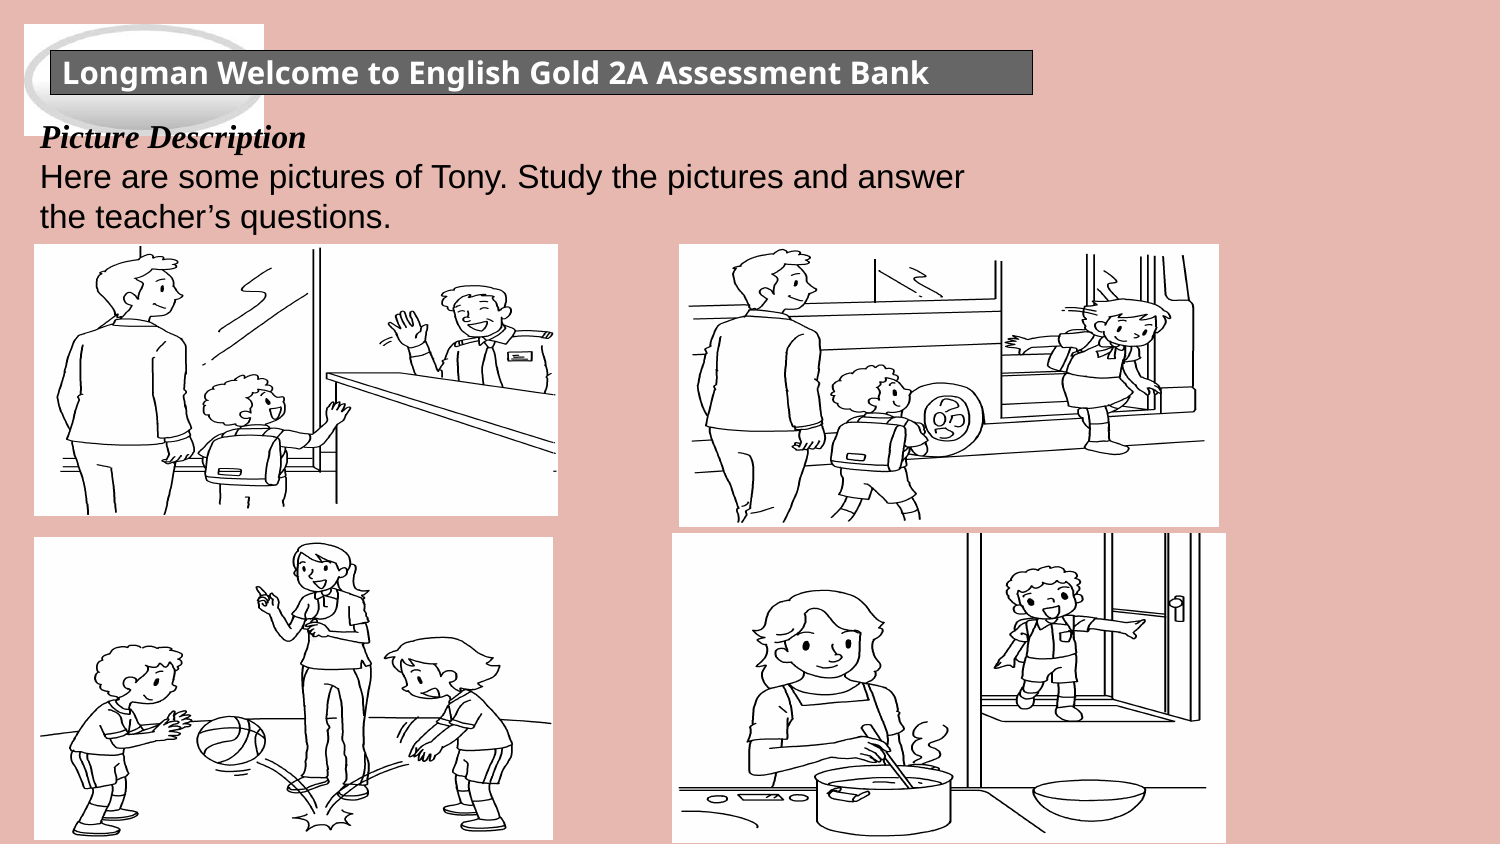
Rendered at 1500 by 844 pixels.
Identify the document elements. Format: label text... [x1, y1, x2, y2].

picture [34, 244, 559, 517]
table_header Longman Welcome to English Gold 2A Assessment Bank [268, 51, 1032, 94]
picture [679, 244, 1219, 527]
picture [672, 533, 1226, 844]
text_box Picture Description Here are some pictures of Tony. Study the pictures and answer the teacher’s questions. [24, 99, 989, 250]
picture [24, 24, 265, 137]
picture [34, 537, 553, 840]
